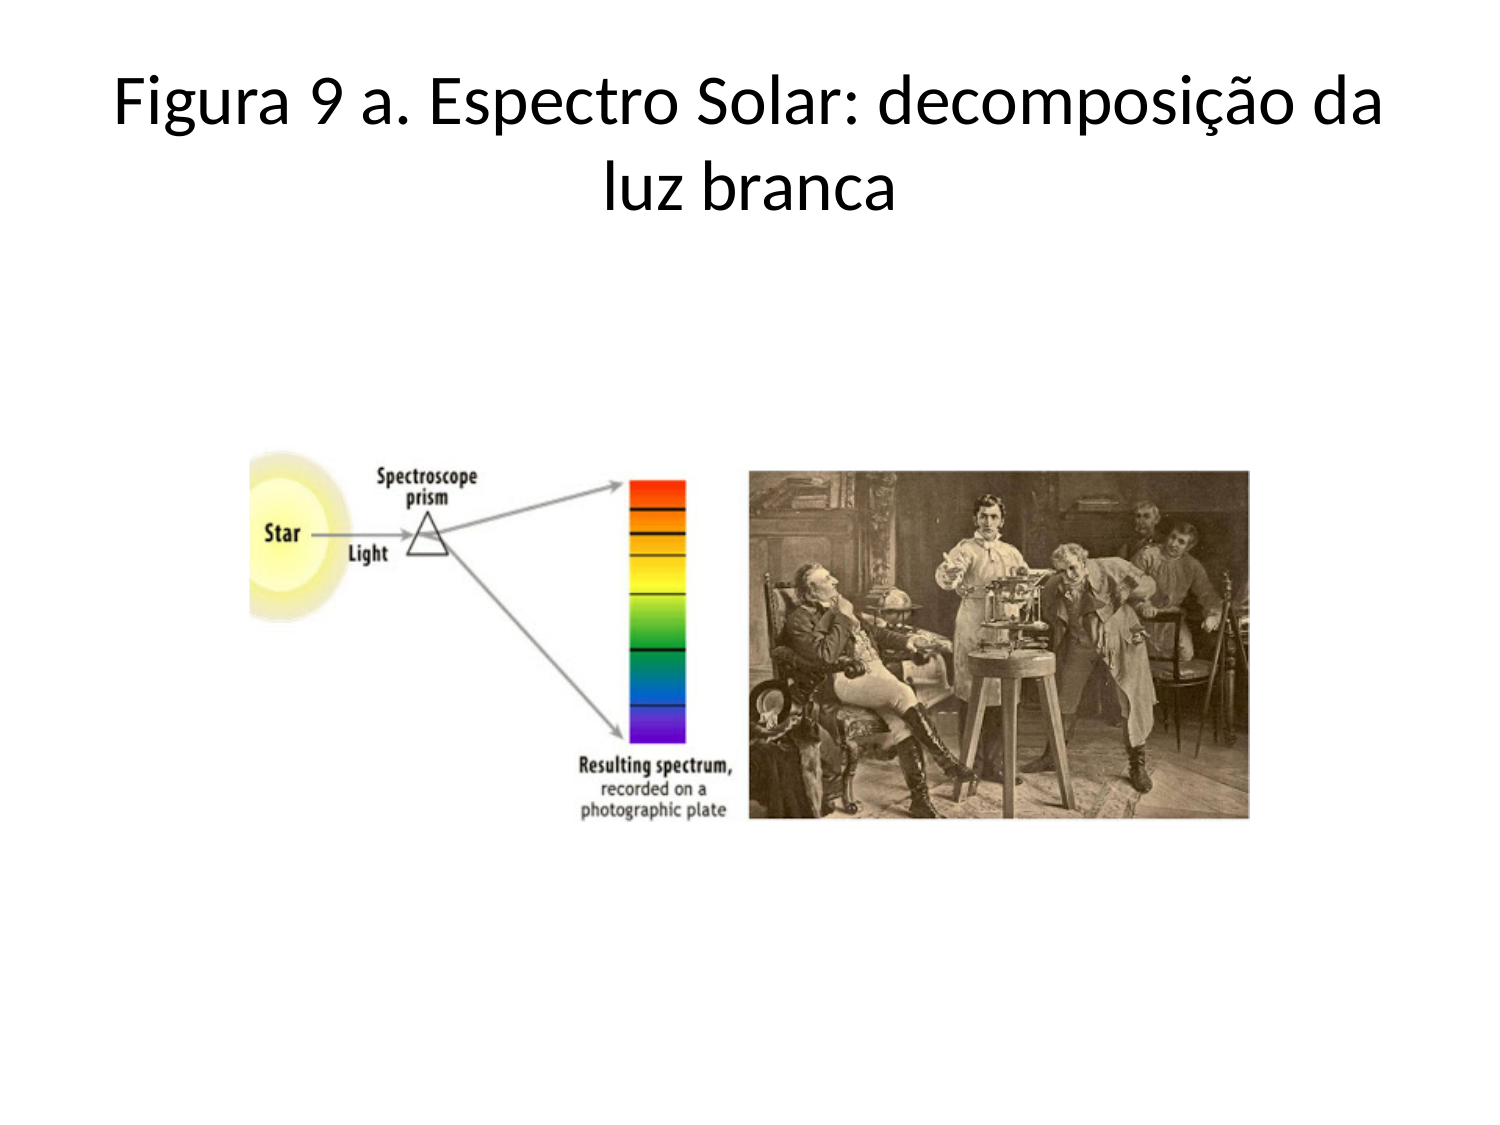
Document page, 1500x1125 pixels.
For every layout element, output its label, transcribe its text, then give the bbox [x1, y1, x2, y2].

title Figura 9 a. Espectro Solar: decomposição da luz branca [75, 45, 1425, 233]
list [249, 445, 1251, 822]
